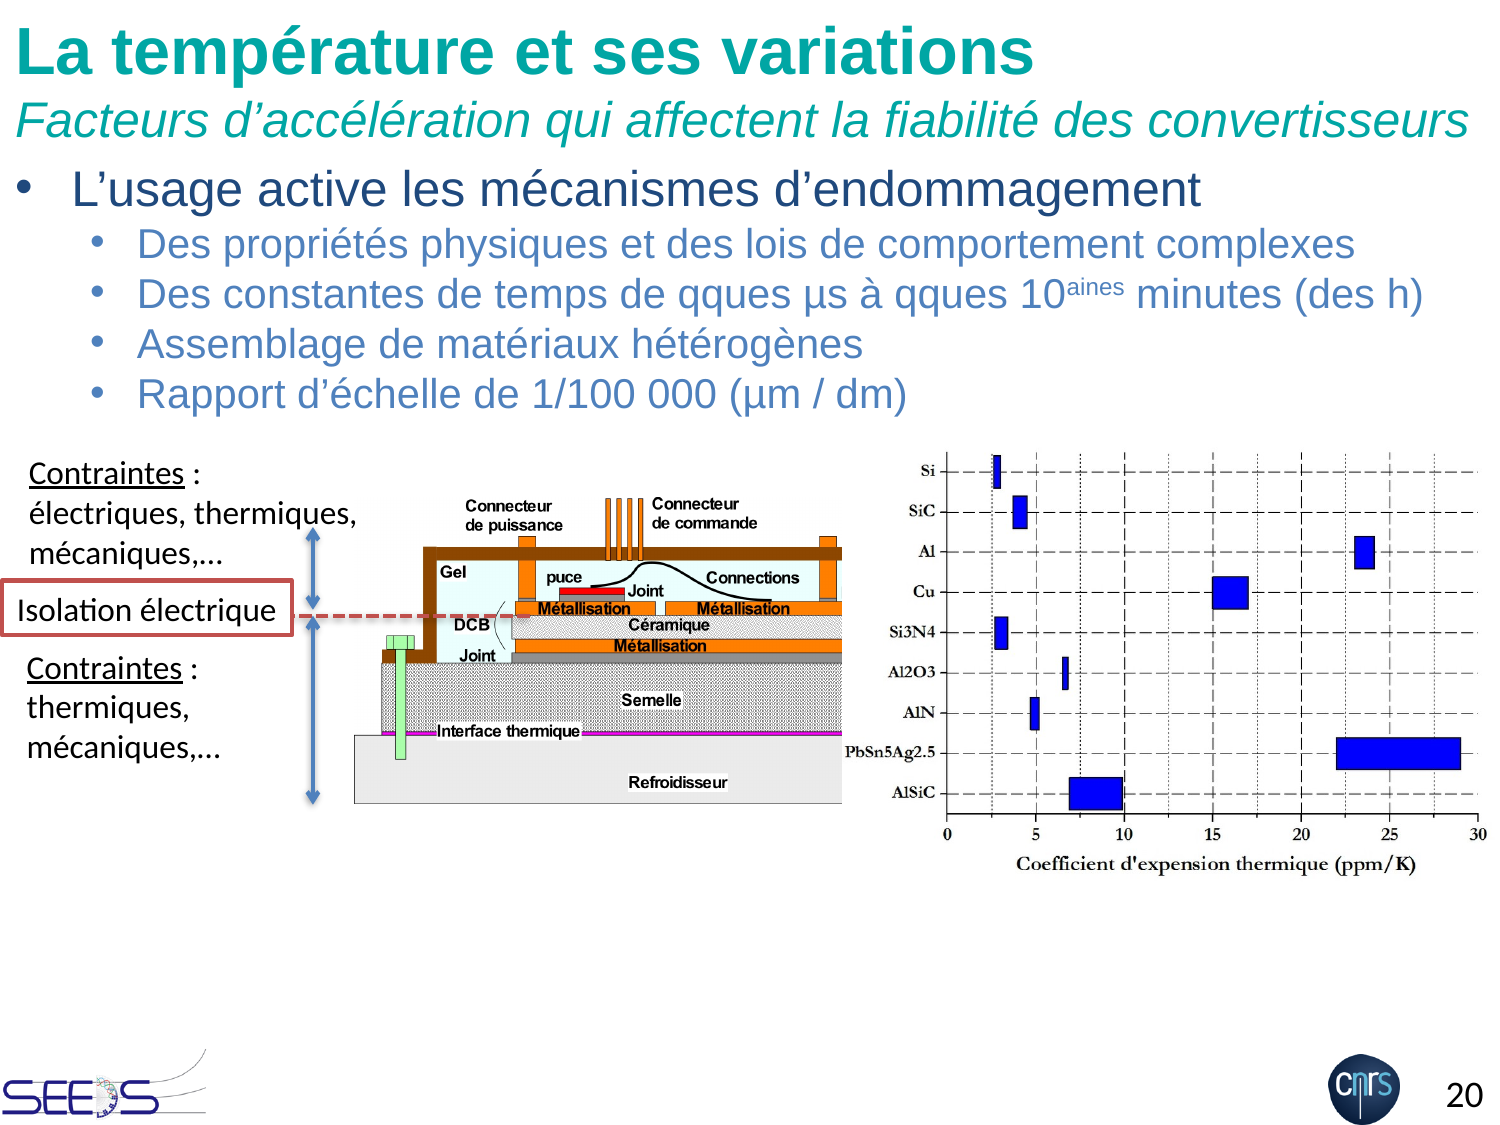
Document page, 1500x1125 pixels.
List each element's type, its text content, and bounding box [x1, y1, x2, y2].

picture [1328, 1054, 1400, 1125]
text_box Isolation électrique [0, 578, 294, 637]
text_box Contraintes : thermiques, mécaniques,… [11, 638, 308, 773]
title La température et ses variations Facteurs d’accélération qui affectent la fiabilité des convertisseurs [0, 0, 1500, 149]
picture [0, 1046, 207, 1122]
picture [354, 432, 1495, 882]
list L’usage active les mécanismes d’endommagement Des propriétés physiques et des lois de comportement complexes Des constantes de temps de qques µs à qques 10aines minutes (des h) Assemblage de matériaux hétérogènes Rapport d’échelle de 1/100 000 (µm / dm) [0, 149, 1500, 362]
text_box Contraintes : électriques, thermiques, mécaniques,… [14, 443, 373, 579]
